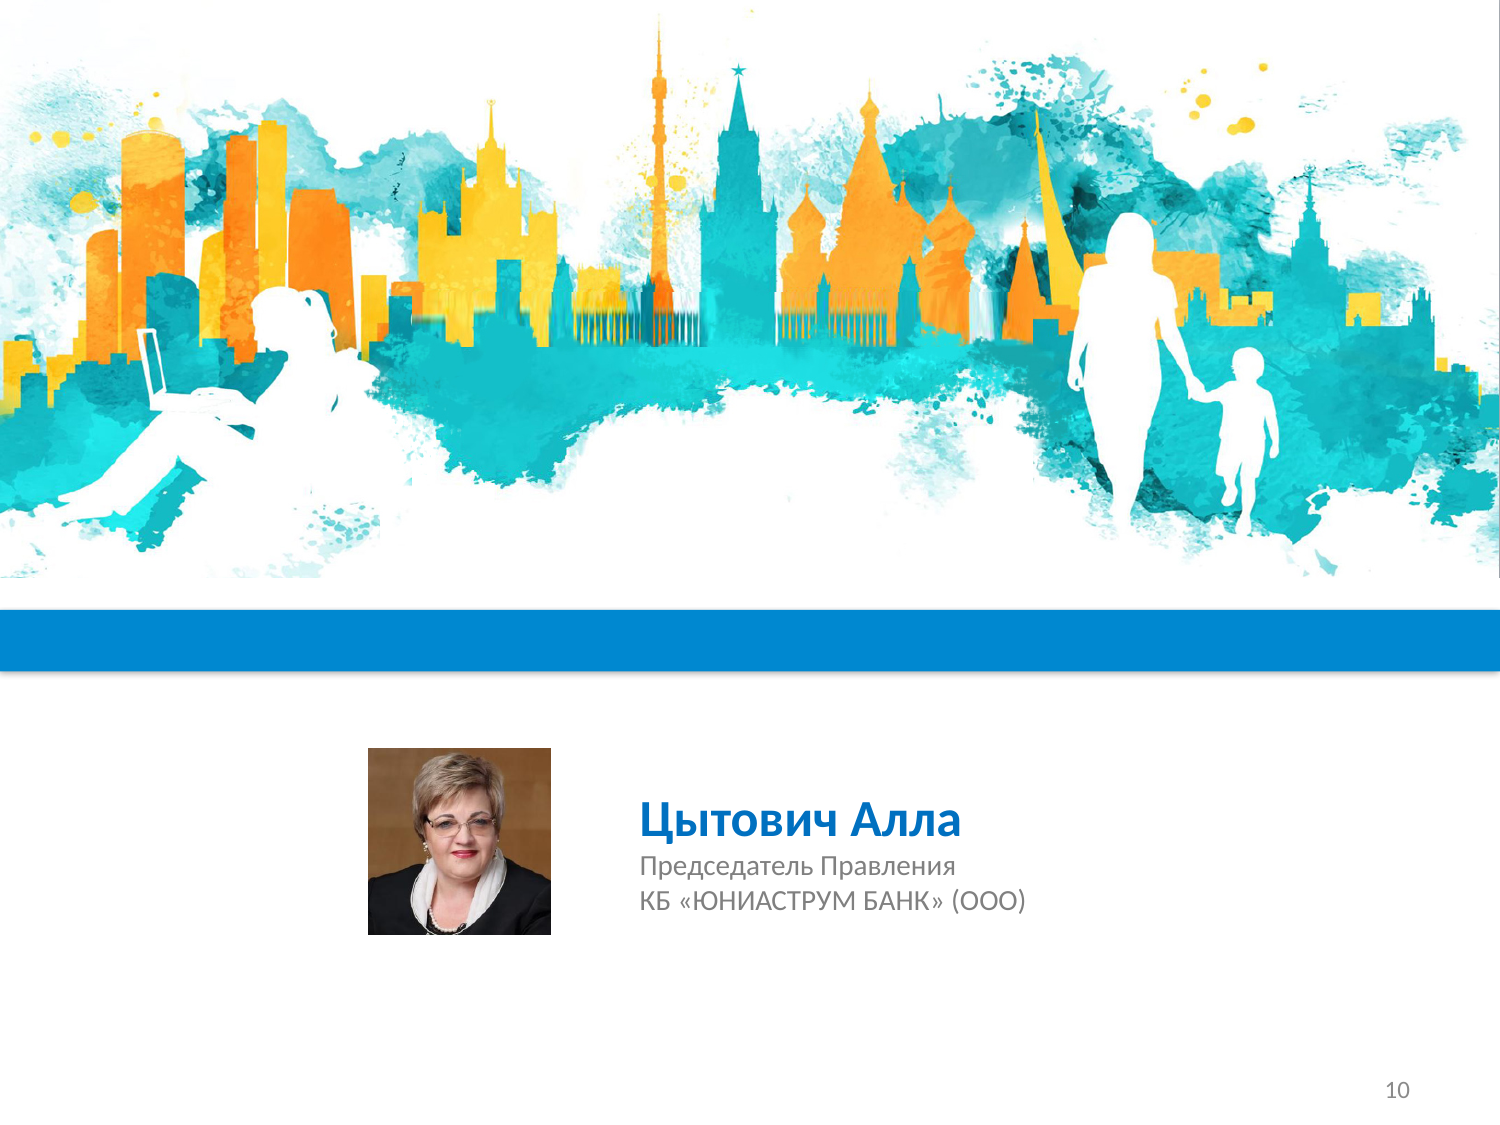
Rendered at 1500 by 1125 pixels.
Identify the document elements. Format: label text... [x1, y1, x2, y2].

text_box [0, 609, 1500, 672]
text_box 10 [1074, 1058, 1425, 1119]
text_box Цытович Алла Председатель Правления КБ «ЮНИАСТРУМ БАНК» (ООО) [624, 776, 1042, 959]
picture [0, 0, 1500, 579]
picture [368, 747, 551, 935]
